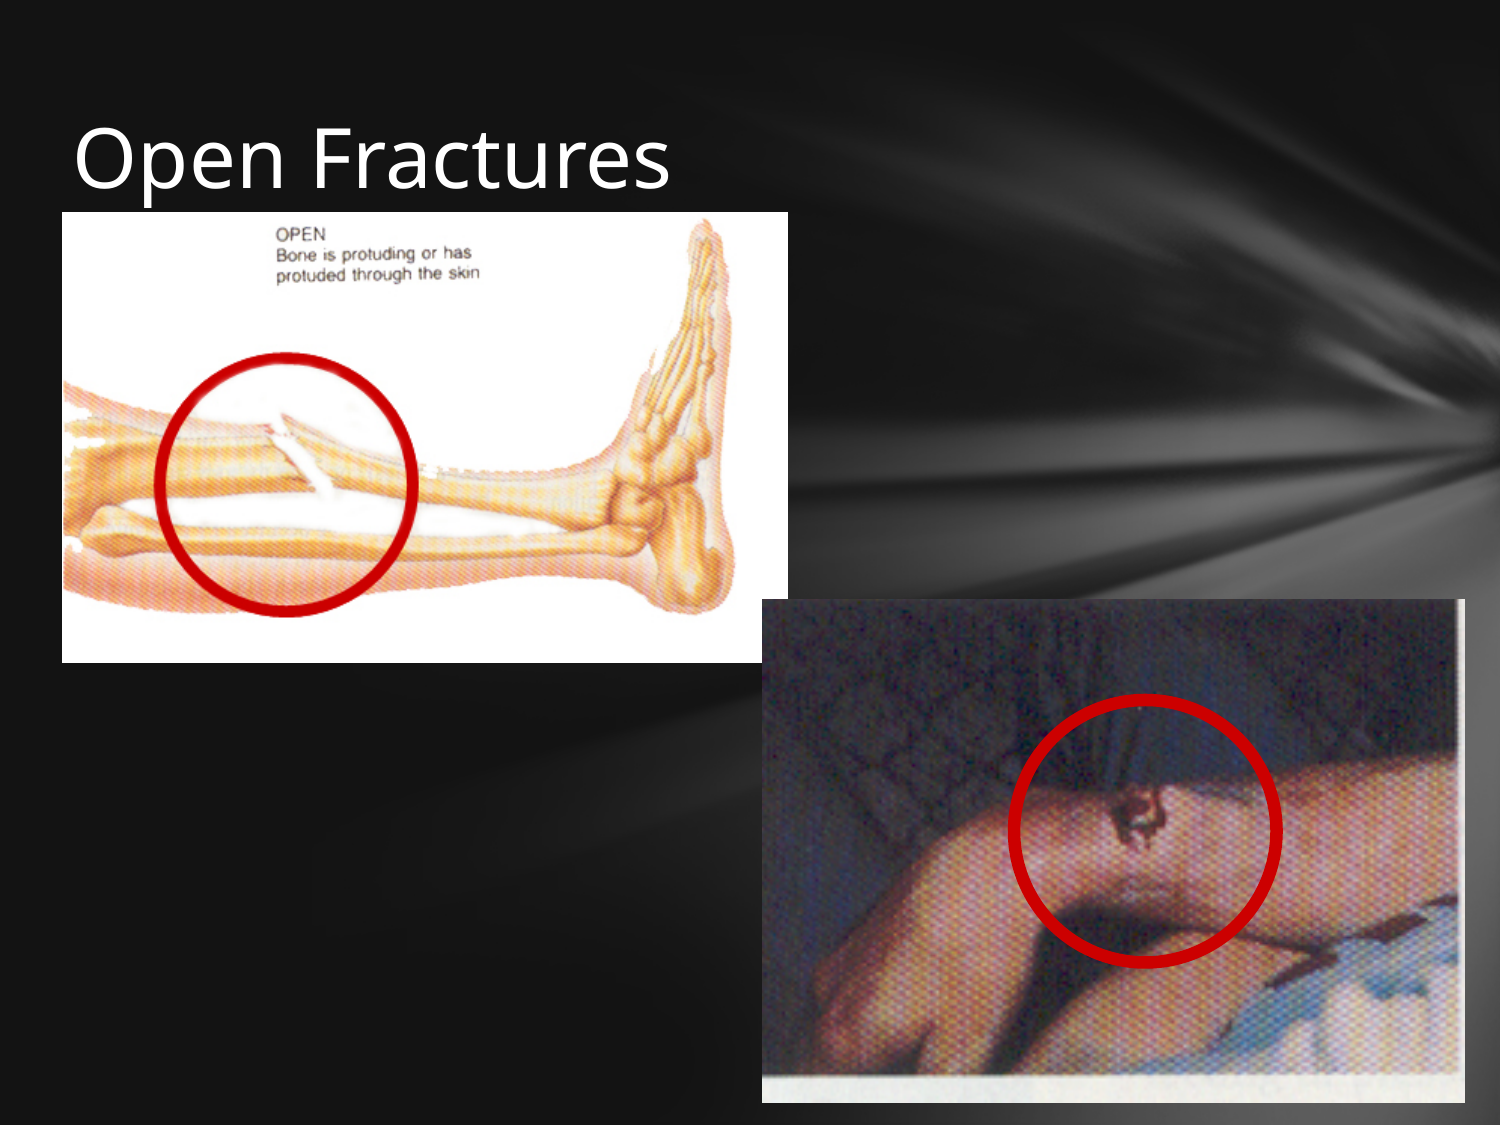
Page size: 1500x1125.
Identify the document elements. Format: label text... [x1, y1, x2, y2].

title Open Fractures [57, 37, 1318, 213]
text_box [762, 599, 1465, 1104]
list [62, 212, 789, 663]
